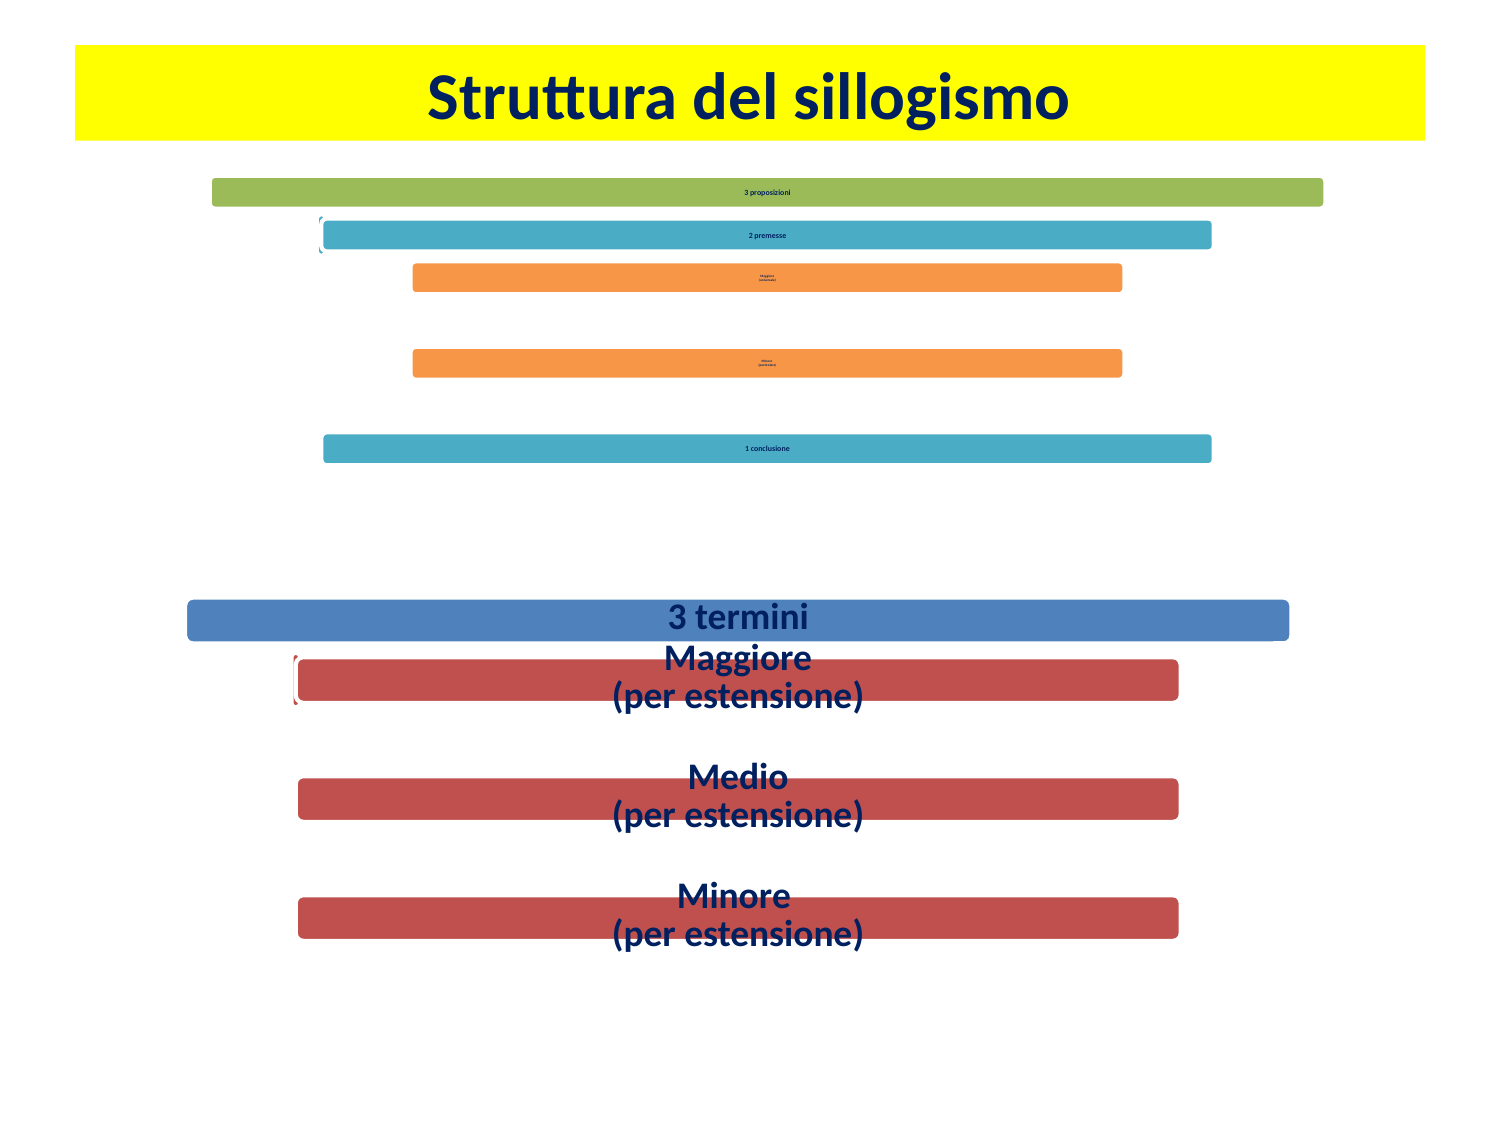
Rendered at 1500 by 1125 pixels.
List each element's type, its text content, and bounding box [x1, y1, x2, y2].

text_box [70, 175, 1466, 551]
title Struttura del sillogismo [75, 45, 1425, 141]
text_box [46, 597, 1430, 1061]
